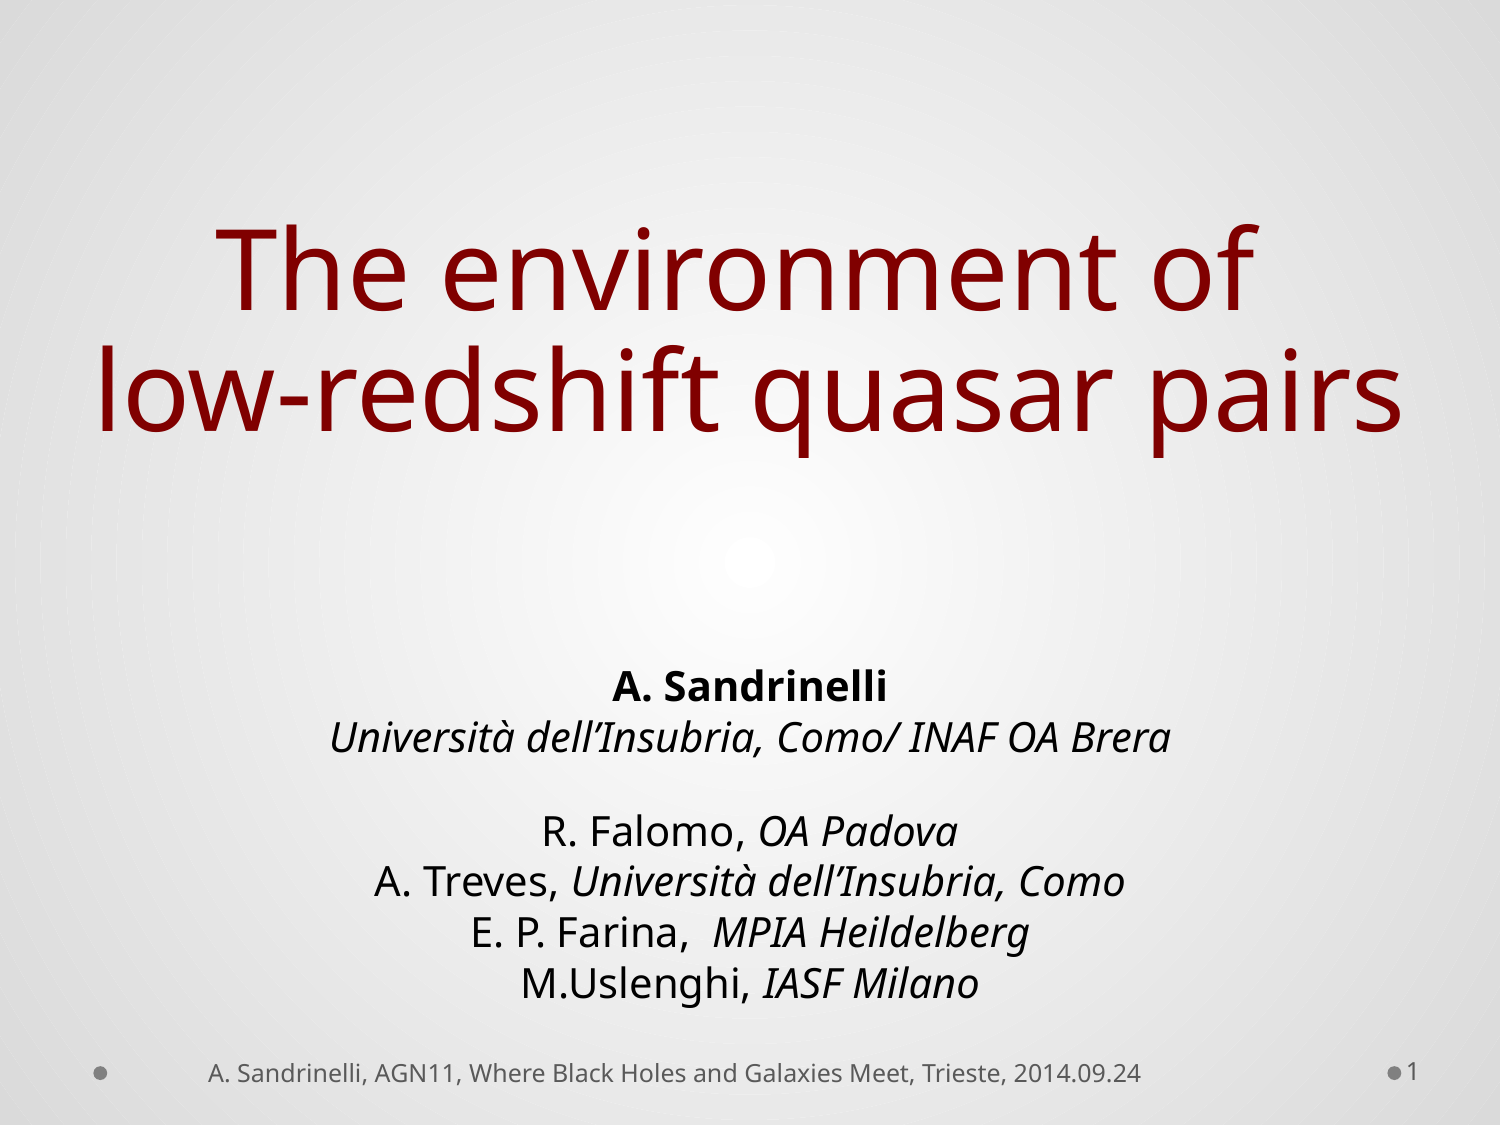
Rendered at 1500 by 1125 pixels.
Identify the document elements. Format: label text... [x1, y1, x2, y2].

footer A. Sandrinelli, AGN11, Where Black Holes and Galaxies Meet, Trieste, 2014.09.24 [200, 1042, 1357, 1103]
title The environment of low-redshift quasar pairs [75, 163, 1425, 462]
slide_number 1 [1401, 1042, 1494, 1103]
list A. Sandrinelli Università dell’Insubria, Como/ INAF OA Brera R. Falomo, OA Padova A. Treves, Università dell’Insubria, Como E. P. Farina, MPIA Heildelberg M.Uslenghi, IASF Milano [143, 617, 1357, 1125]
